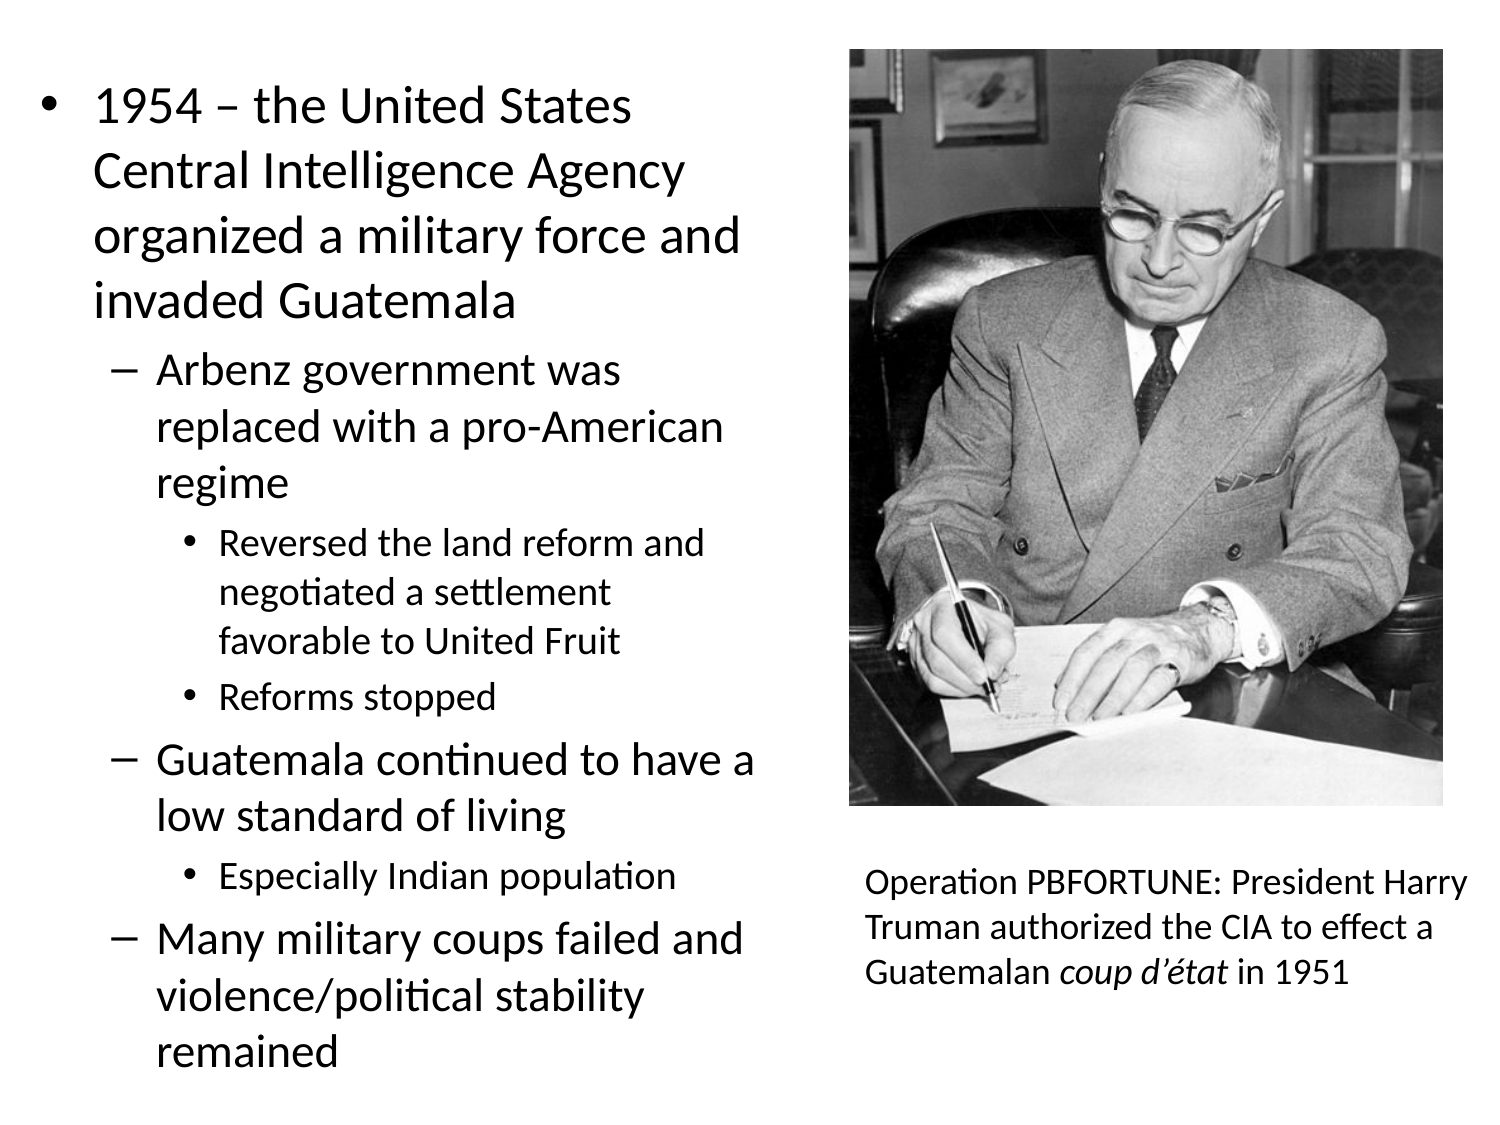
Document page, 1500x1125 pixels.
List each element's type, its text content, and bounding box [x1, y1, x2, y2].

picture [849, 49, 1443, 806]
text_box Operation PBFORTUNE: President Harry Truman authorized the CIA to effect a Guatemalan coup d’état in 1951 [849, 849, 1500, 1000]
list 1954 – the United States Central Intelligence Agency organized a military force and invaded Guatemala Arbenz government was replaced with a pro-American regime Reversed the land reform and negotiated a settlement favorable to United Fruit Reforms stopped Guatemala continued to have a low standard of living Especially Indian population Many military coups failed and violence/political stability remained [24, 62, 775, 1100]
